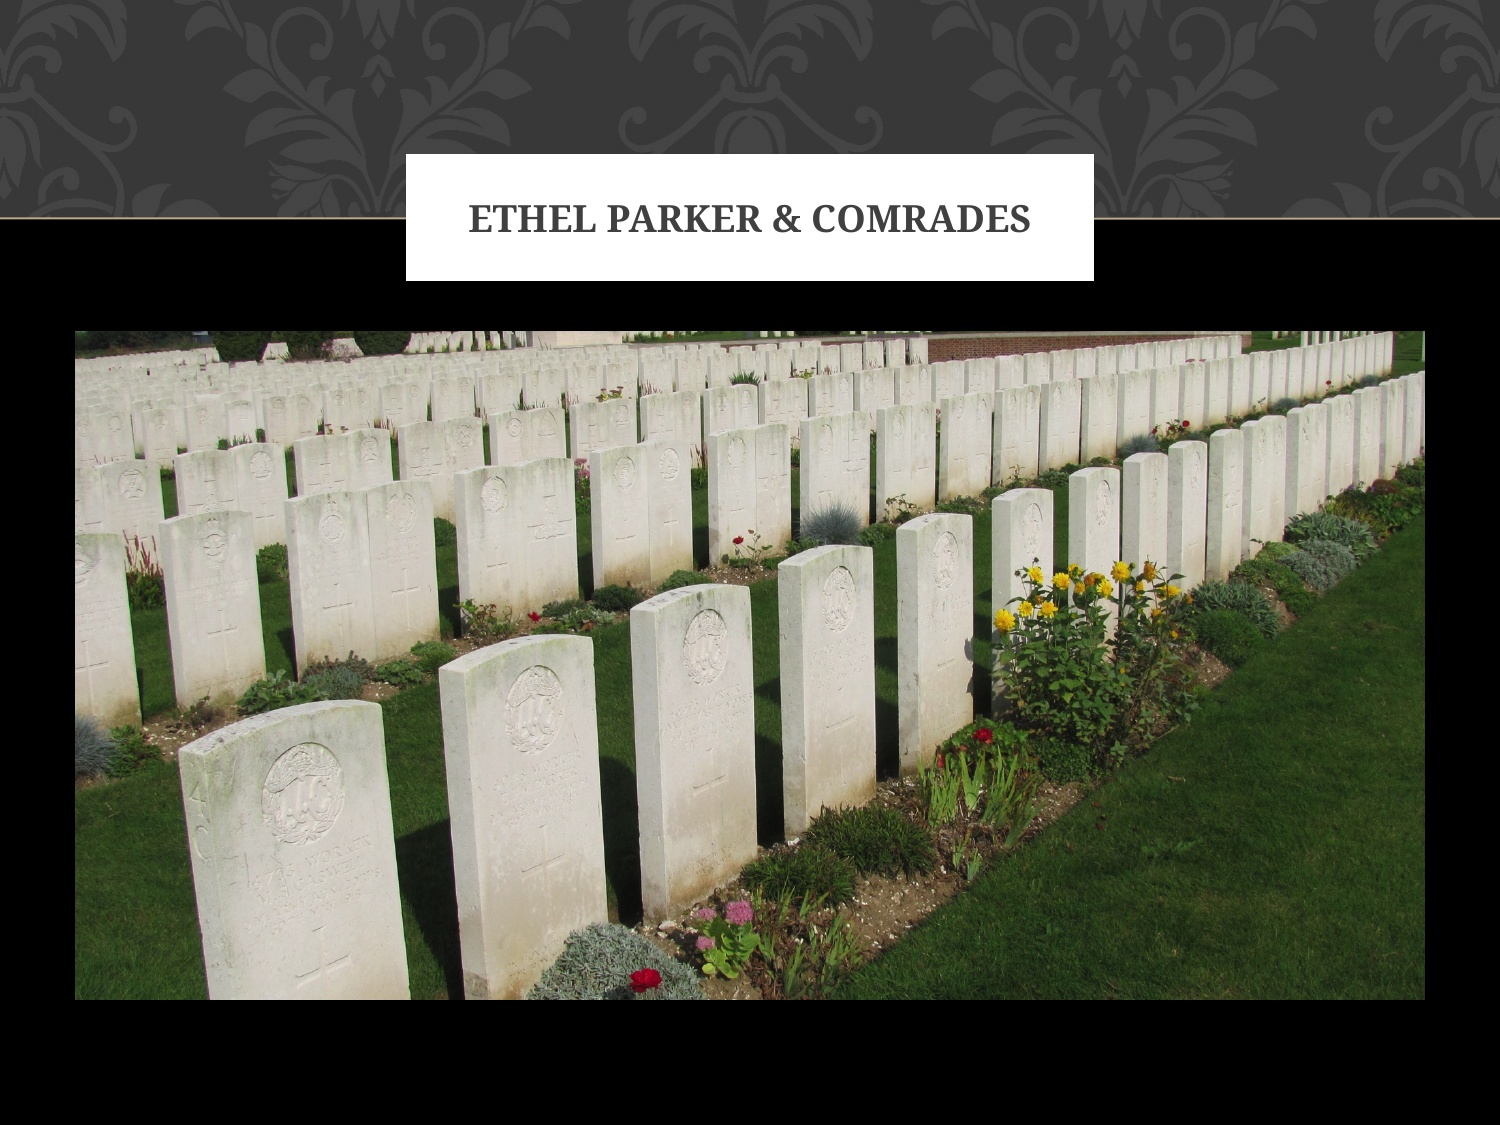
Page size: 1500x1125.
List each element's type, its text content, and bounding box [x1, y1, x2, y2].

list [74, 331, 1426, 1001]
title Ethel Parker & Comrades [406, 154, 1094, 281]
